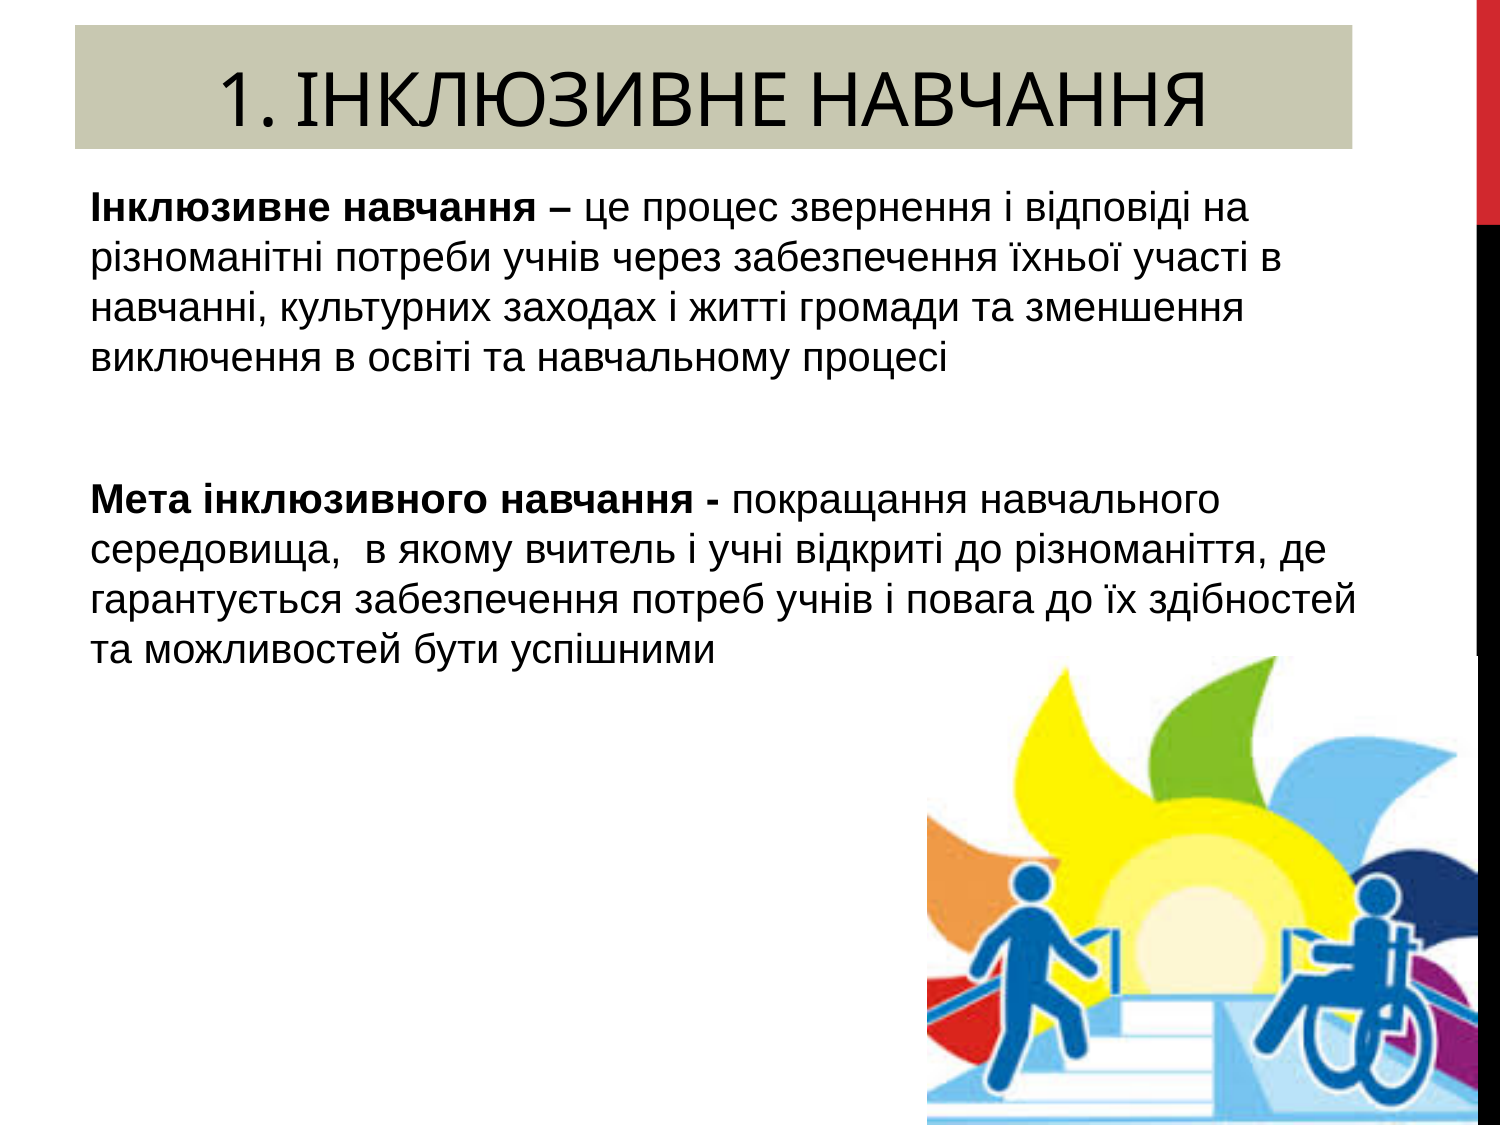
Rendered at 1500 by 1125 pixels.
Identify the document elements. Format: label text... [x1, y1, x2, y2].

title 1. Інклюзивне навчання [75, 25, 1353, 149]
picture [926, 655, 1478, 1125]
list Інклюзивне навчання – це процес звернення і відповіді на різноманітні потреби учнів через забезпечення їхньої участі в навчанні, культурних заходах і житті громади та зменшення виключення в освіті та навчальному процесі Мета інклюзивного навчання - покращання навчального середовища, в якому вчитель і учні відкриті до різноманіття, де гарантується забезпечення потреб учнів і повага до їх здібностей та можливостей бути успішними [75, 172, 1400, 1005]
